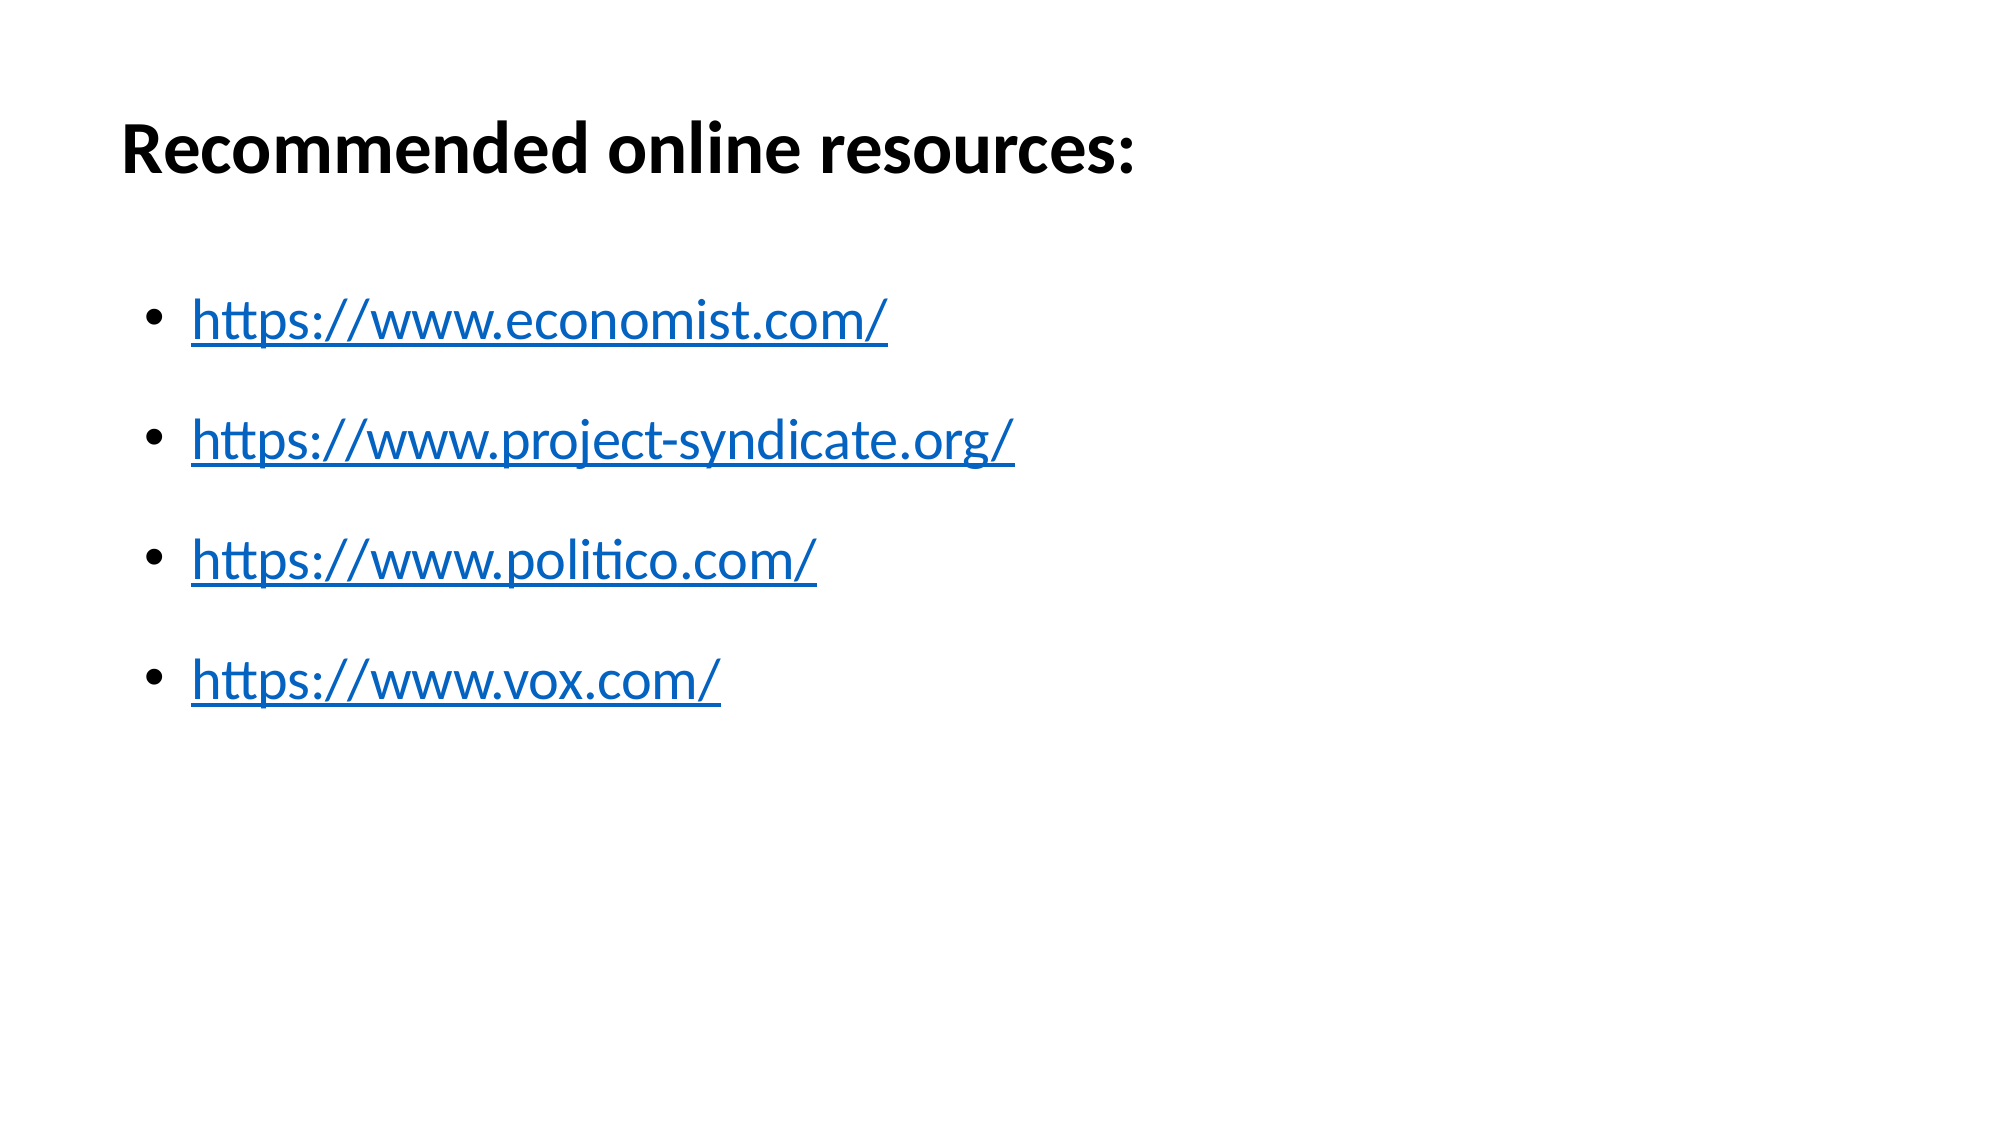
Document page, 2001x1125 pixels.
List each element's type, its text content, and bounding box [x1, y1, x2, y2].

text_box https://www.economist.com/ https://www.project-syndicate.org/ https://www.politico.com/ https://www.vox.com/ [142, 279, 1037, 712]
title Recommended online resources: [37, 30, 1790, 286]
